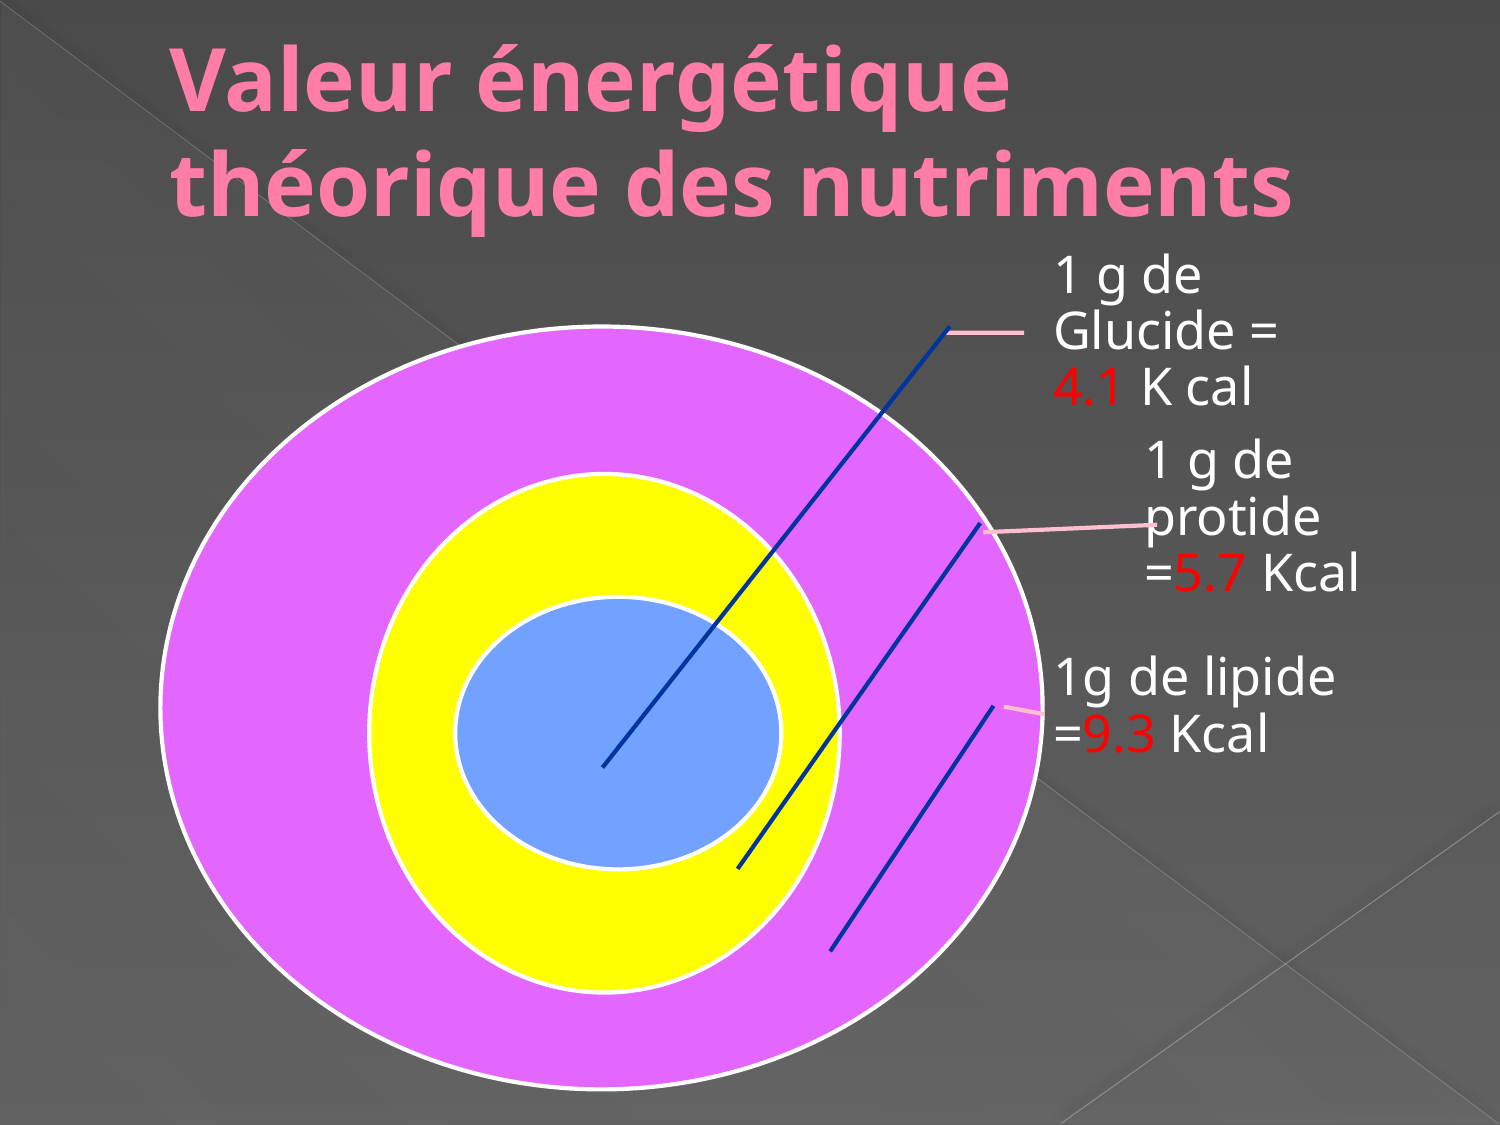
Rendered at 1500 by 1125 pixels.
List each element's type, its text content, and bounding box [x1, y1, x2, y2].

title Valeur énergétique théorique des nutriments [75, 0, 1425, 258]
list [74, 269, 1426, 1125]
